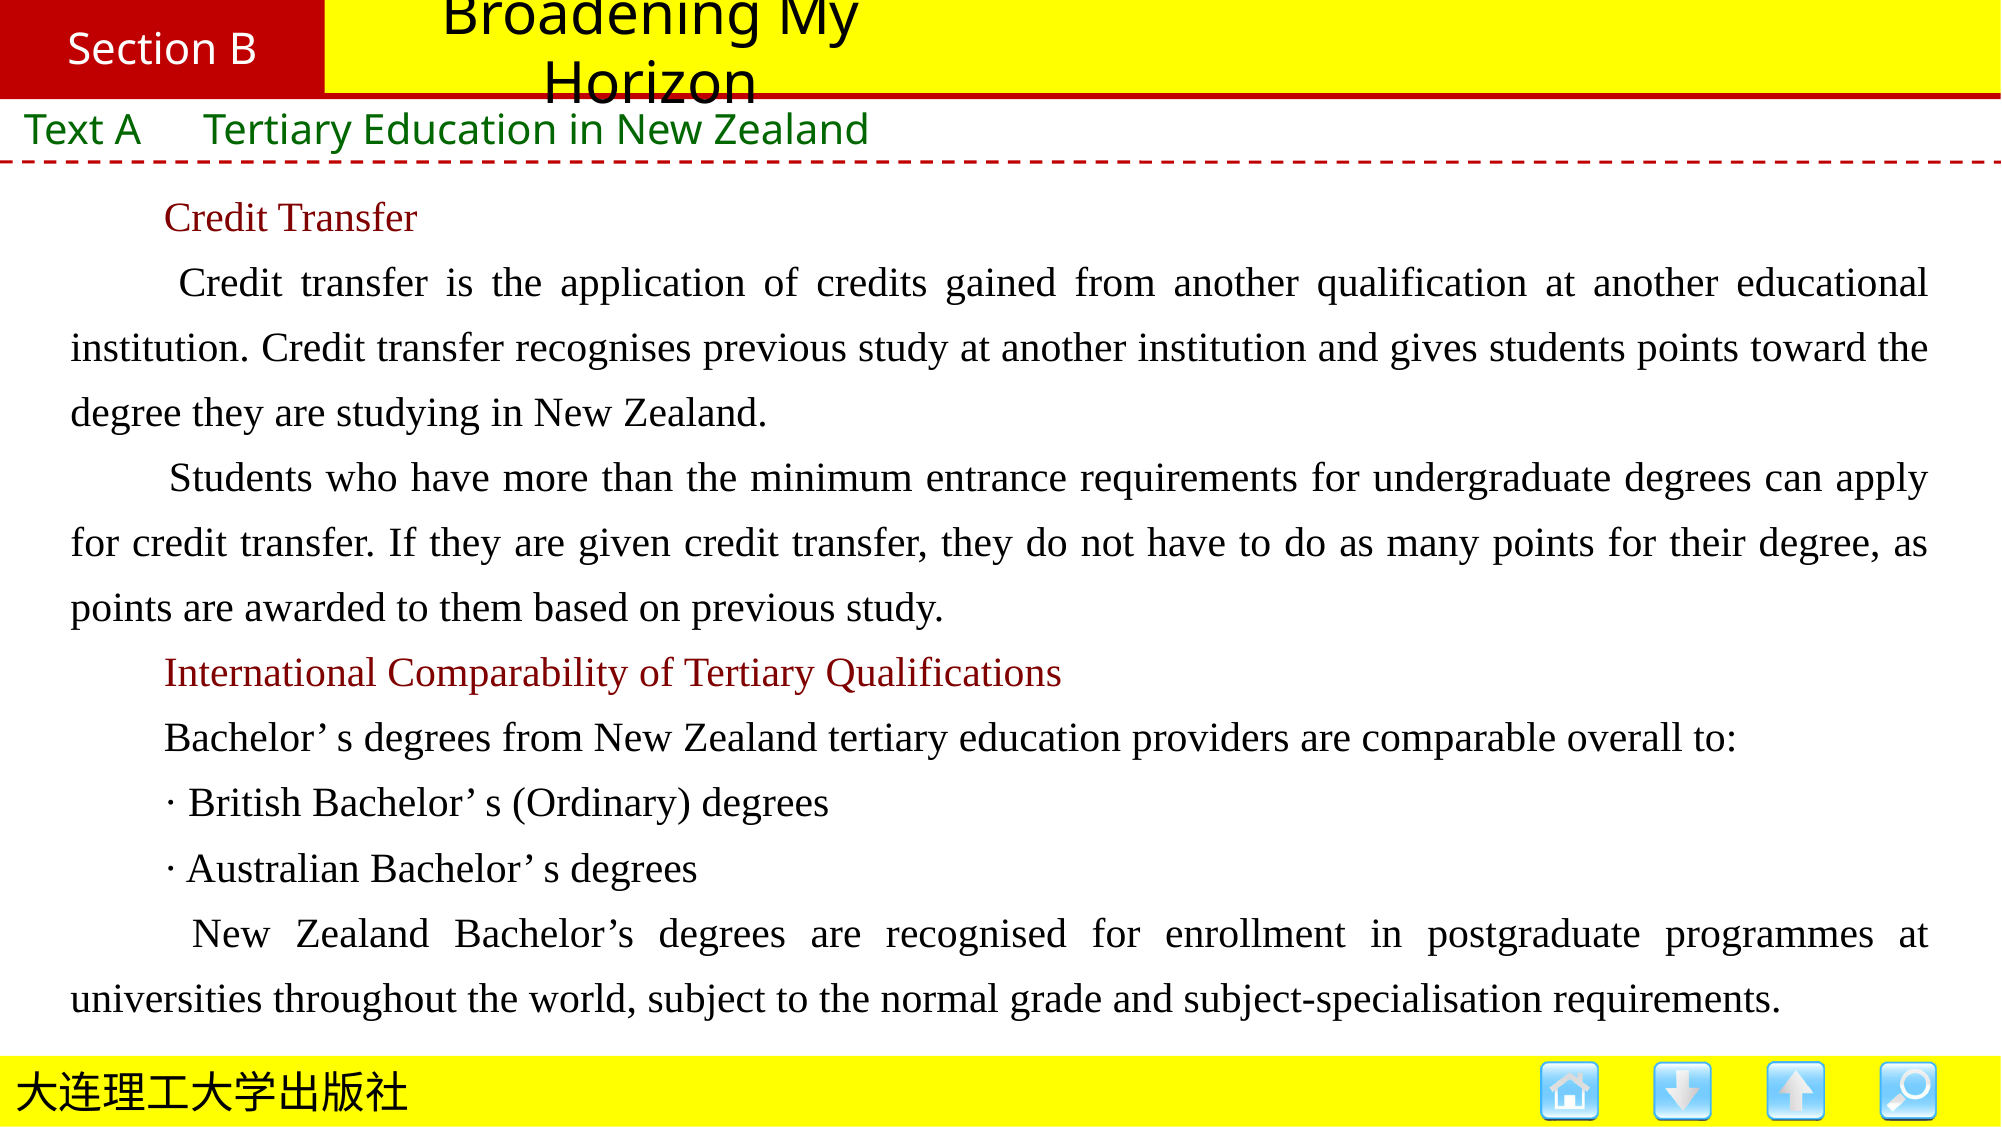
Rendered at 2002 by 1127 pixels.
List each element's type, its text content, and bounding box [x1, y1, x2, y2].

title Broadening My Horizon [355, 1, 946, 91]
picture [1653, 1061, 1712, 1121]
text_box Credit Transfer Credit transfer is the application of credits gained from another qualification at another educational institution. Credit transfer recognises previous study at another institution and gives students points toward the degree they are studying in New Zealand. Students who have more than the minimum entrance requirements for undergraduate degrees can apply for credit transfer. If they are given credit transfer, they do not have to do as many points for their degree, as points are awarded to them based on previous study. International Comparability of Tertiary Qualifications Bachelor’ s degrees from New Zealand tertiary education providers are comparable overall to: · British Bachelor’ s (Ordinary) degrees · Australian Bachelor’ s degrees New Zealand Bachelor’s degrees are recognised for enrollment in postgraduate programmes at universities throughout the world, subject to the normal grade and subject-specialisation requirements. [55, 167, 1946, 1028]
text_box Section B [0, 0, 328, 98]
picture [1540, 1061, 1599, 1121]
text_box Text A Tertiary Education in New Zealand [9, 96, 886, 161]
picture [1766, 1061, 1825, 1121]
picture [1879, 1061, 1937, 1121]
